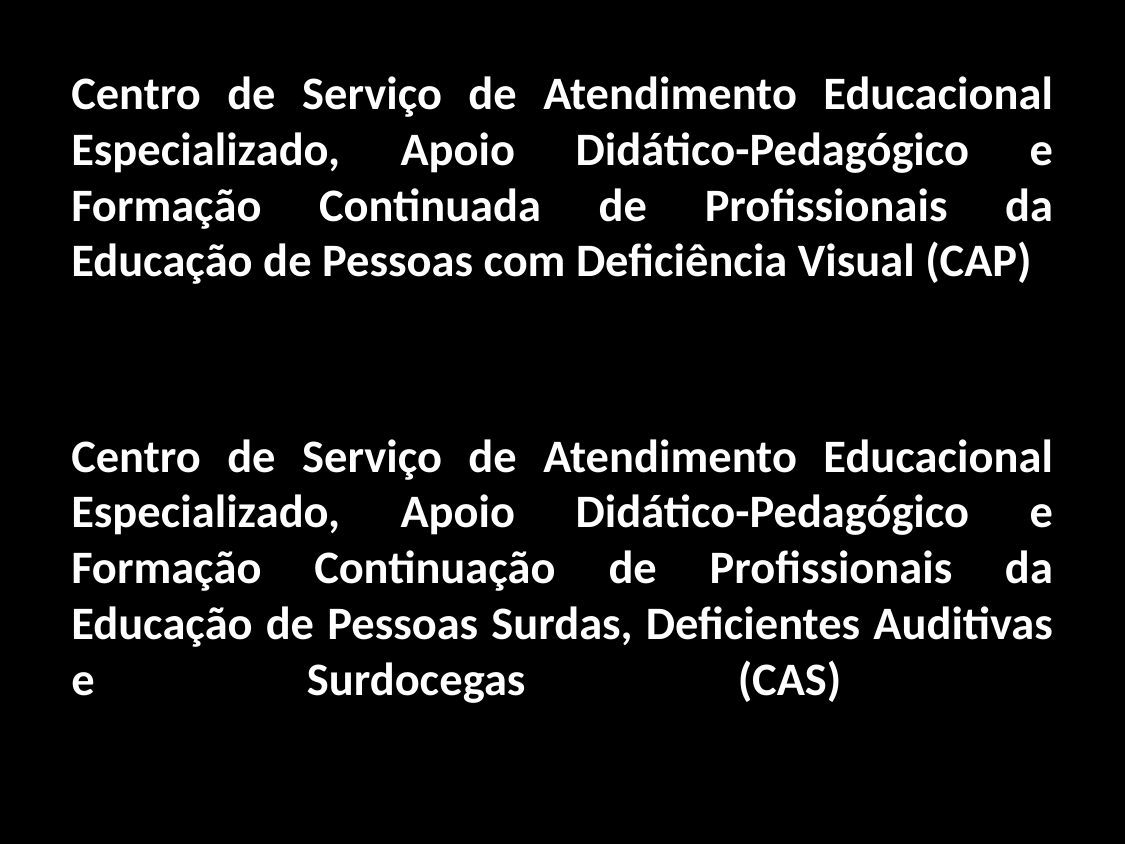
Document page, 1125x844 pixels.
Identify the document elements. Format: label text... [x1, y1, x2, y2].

list Centro de Serviço de Atendimento Educacional Especializado, Apoio Didático-Pedagógico e Formação Continuada de Profissionais da Educação de Pessoas com Deficiência Visual (CAP) Centro de Serviço de Atendimento Educacional Especializado, Apoio Didático-Pedagógico e Formação Continuação de Profissionais da Educação de Pessoas Surdas, Deficientes Auditivas e Surdocegas (CAS) [56, 55, 1069, 777]
